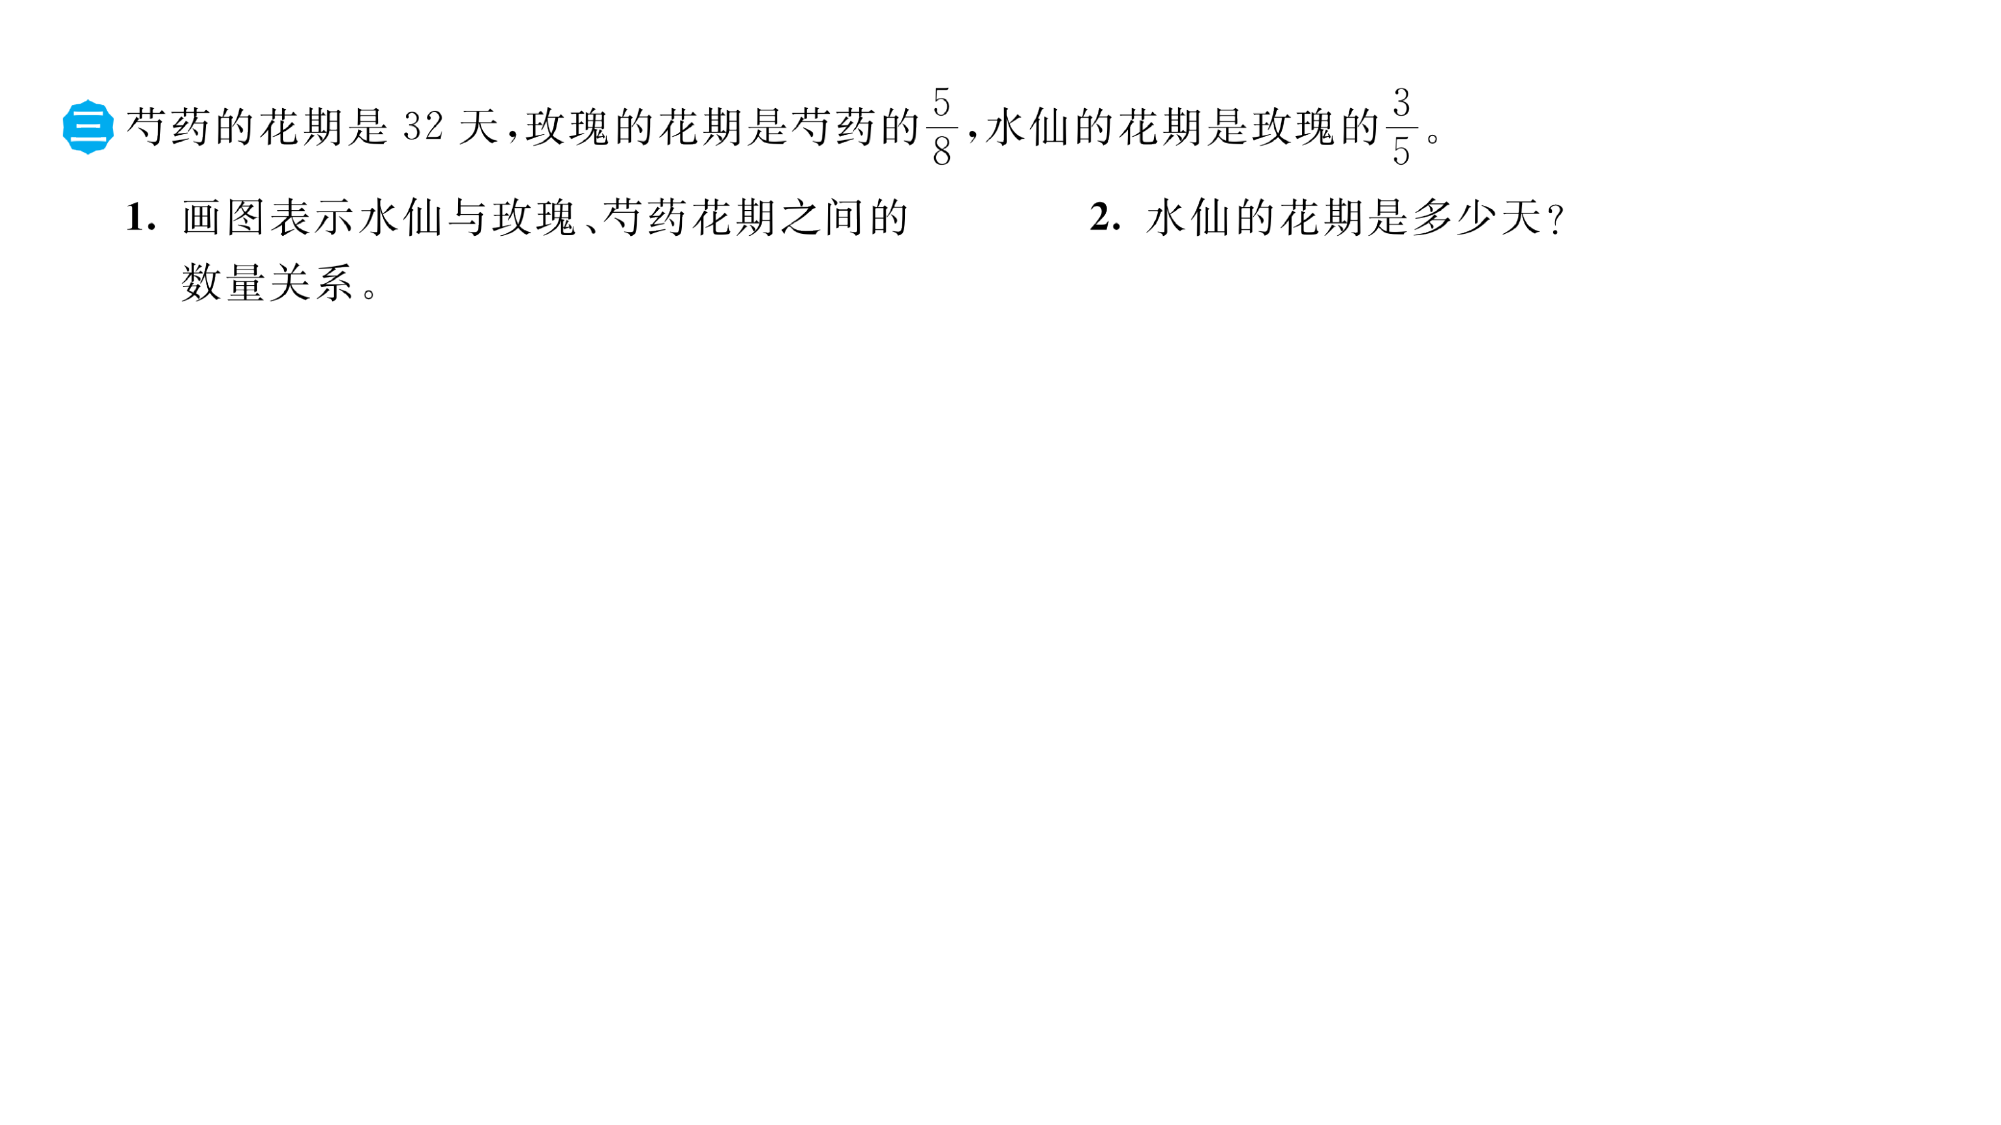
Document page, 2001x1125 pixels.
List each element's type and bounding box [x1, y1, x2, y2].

picture [58, 58, 1949, 692]
